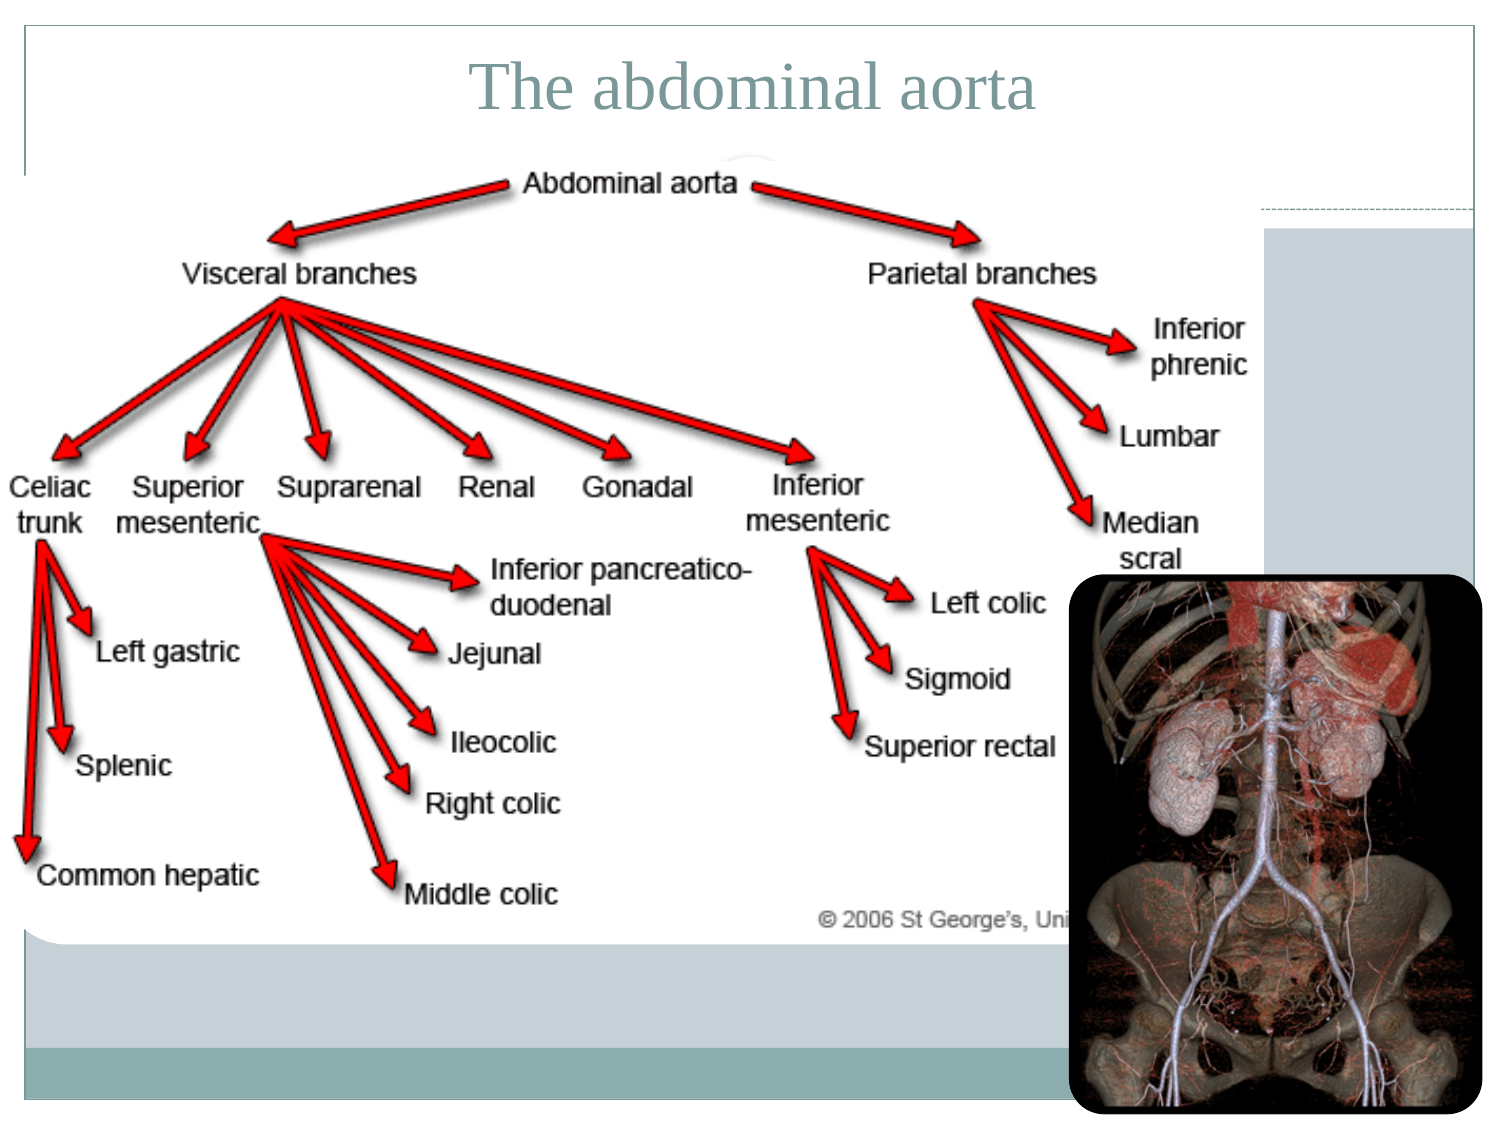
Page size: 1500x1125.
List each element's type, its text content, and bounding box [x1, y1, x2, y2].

picture [0, 160, 1483, 1115]
title The abdominal aorta [53, 19, 1454, 131]
